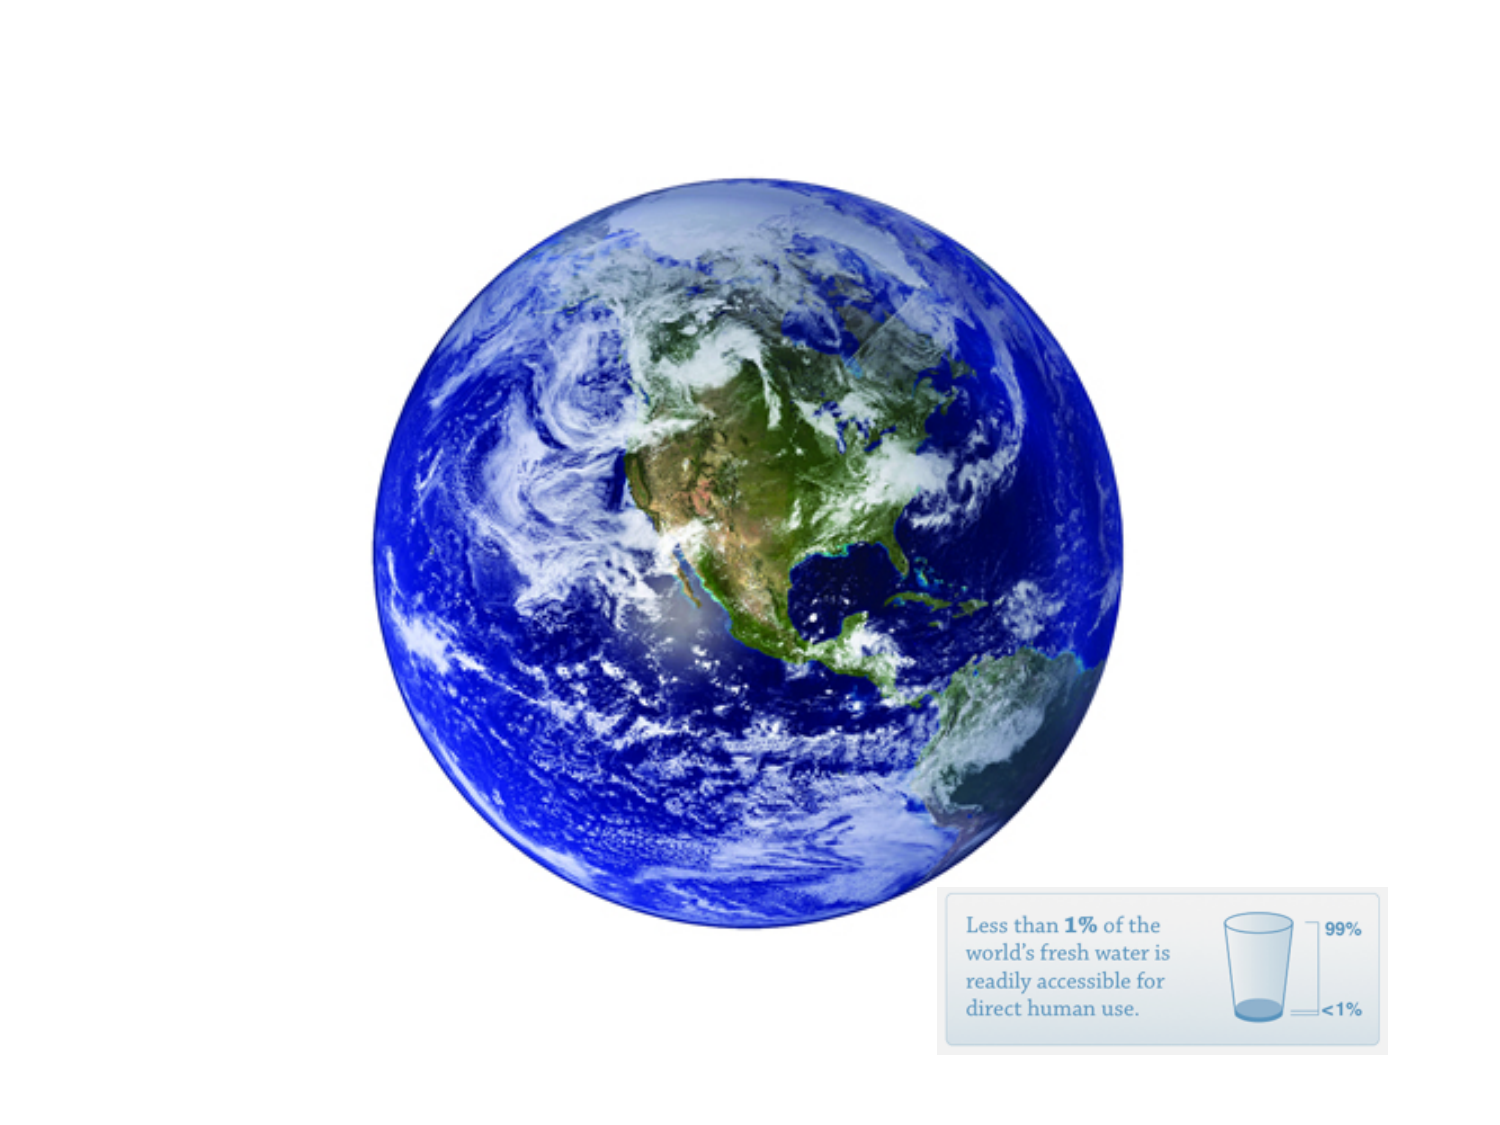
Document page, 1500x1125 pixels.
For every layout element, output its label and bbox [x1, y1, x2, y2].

picture [187, 0, 1388, 1125]
